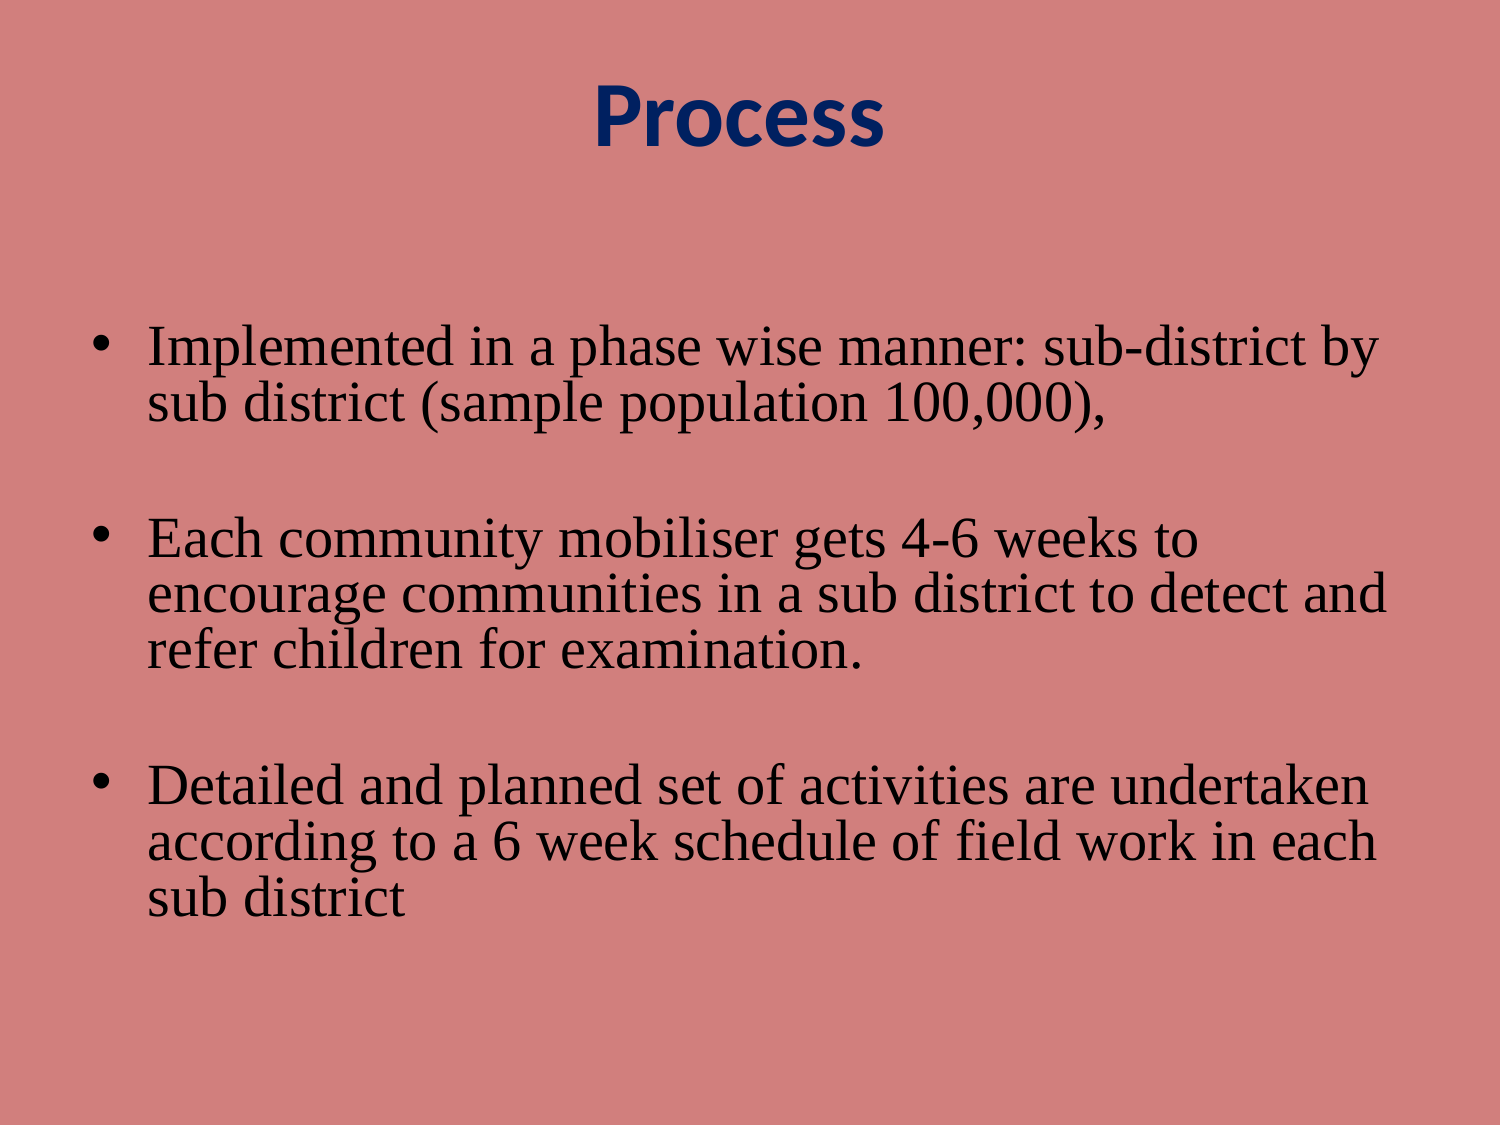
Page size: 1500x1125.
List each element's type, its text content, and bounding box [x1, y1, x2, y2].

list Implemented in a phase wise manner: sub-district by sub district (sample population 100,000), Each community mobiliser gets 4-6 weeks to encourage communities in a sub district to detect and refer children for examination. Detailed and planned set of activities are undertaken according to a 6 week schedule of field work in each sub district [76, 231, 1427, 1053]
title Process [75, 45, 1425, 173]
